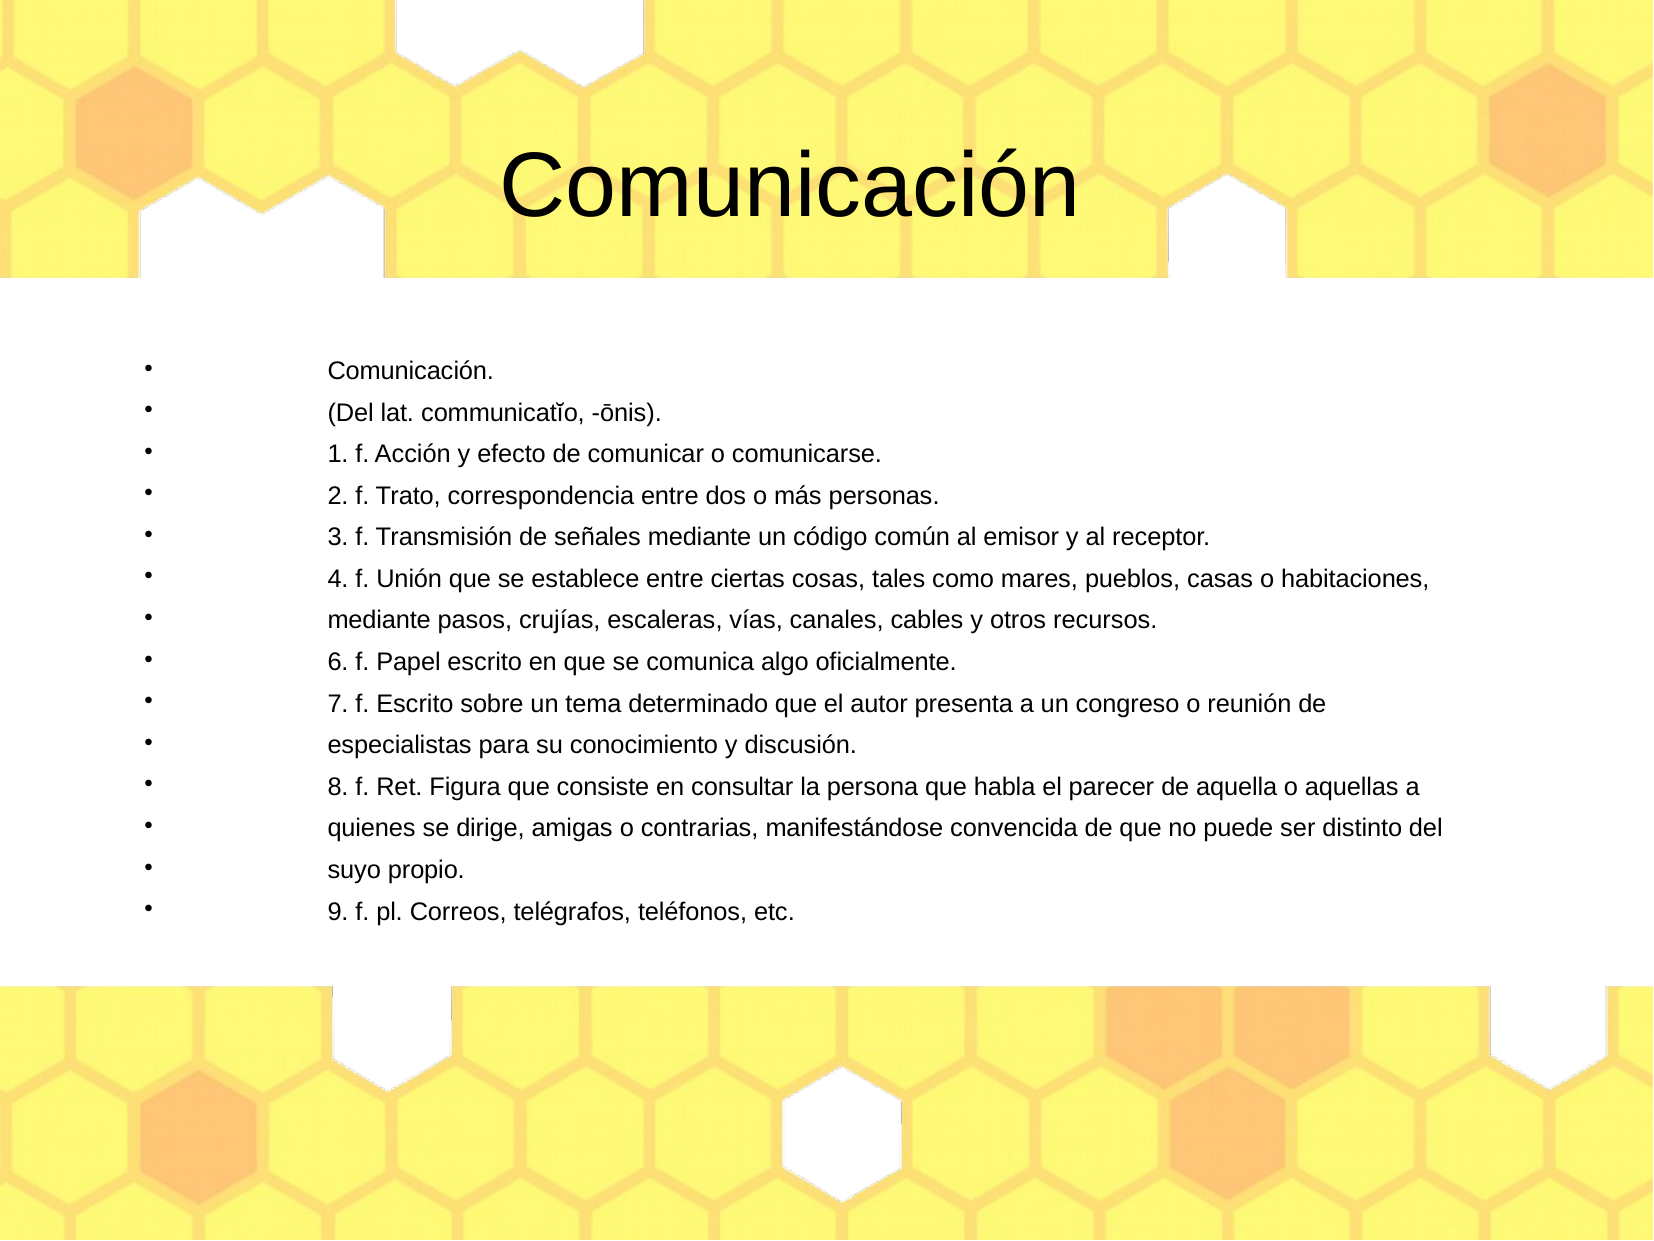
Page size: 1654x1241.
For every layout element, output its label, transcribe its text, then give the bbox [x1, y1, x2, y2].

text_box Comunicación. (Del lat. communicatĭo, -ōnis). 1. f. Acción y efecto de comunicar o comunicarse. 2. f. Trato, correspondencia entre dos o más personas. 3. f. Transmisión de señales mediante un código común al emisor y al receptor. 4. f. Unión que se establece entre ciertas cosas, tales como mares, pueblos, casas o habitaciones, mediante pasos, crujías, escaleras, vías, canales, cables y otros recursos. 6. f. Papel escrito en que se comunica algo oficialmente. 7. f. Escrito sobre un tema determinado que el autor presenta a un congreso o reunión de especialistas para su conocimiento y discusión. 8. f. Ret. Figura que consiste en consultar la persona que habla el parecer de aquella o aquellas a quienes se dirige, amigas o contrarias, manifestándose convencida de que no puede ser distinto del suyo propio. 9. f. pl. Correos, telégrafos, teléfonos, etc. [82, 354, 1571, 933]
picture [0, 986, 1653, 1240]
text_box Comunicación [59, 47, 1548, 314]
picture [0, 0, 1653, 278]
